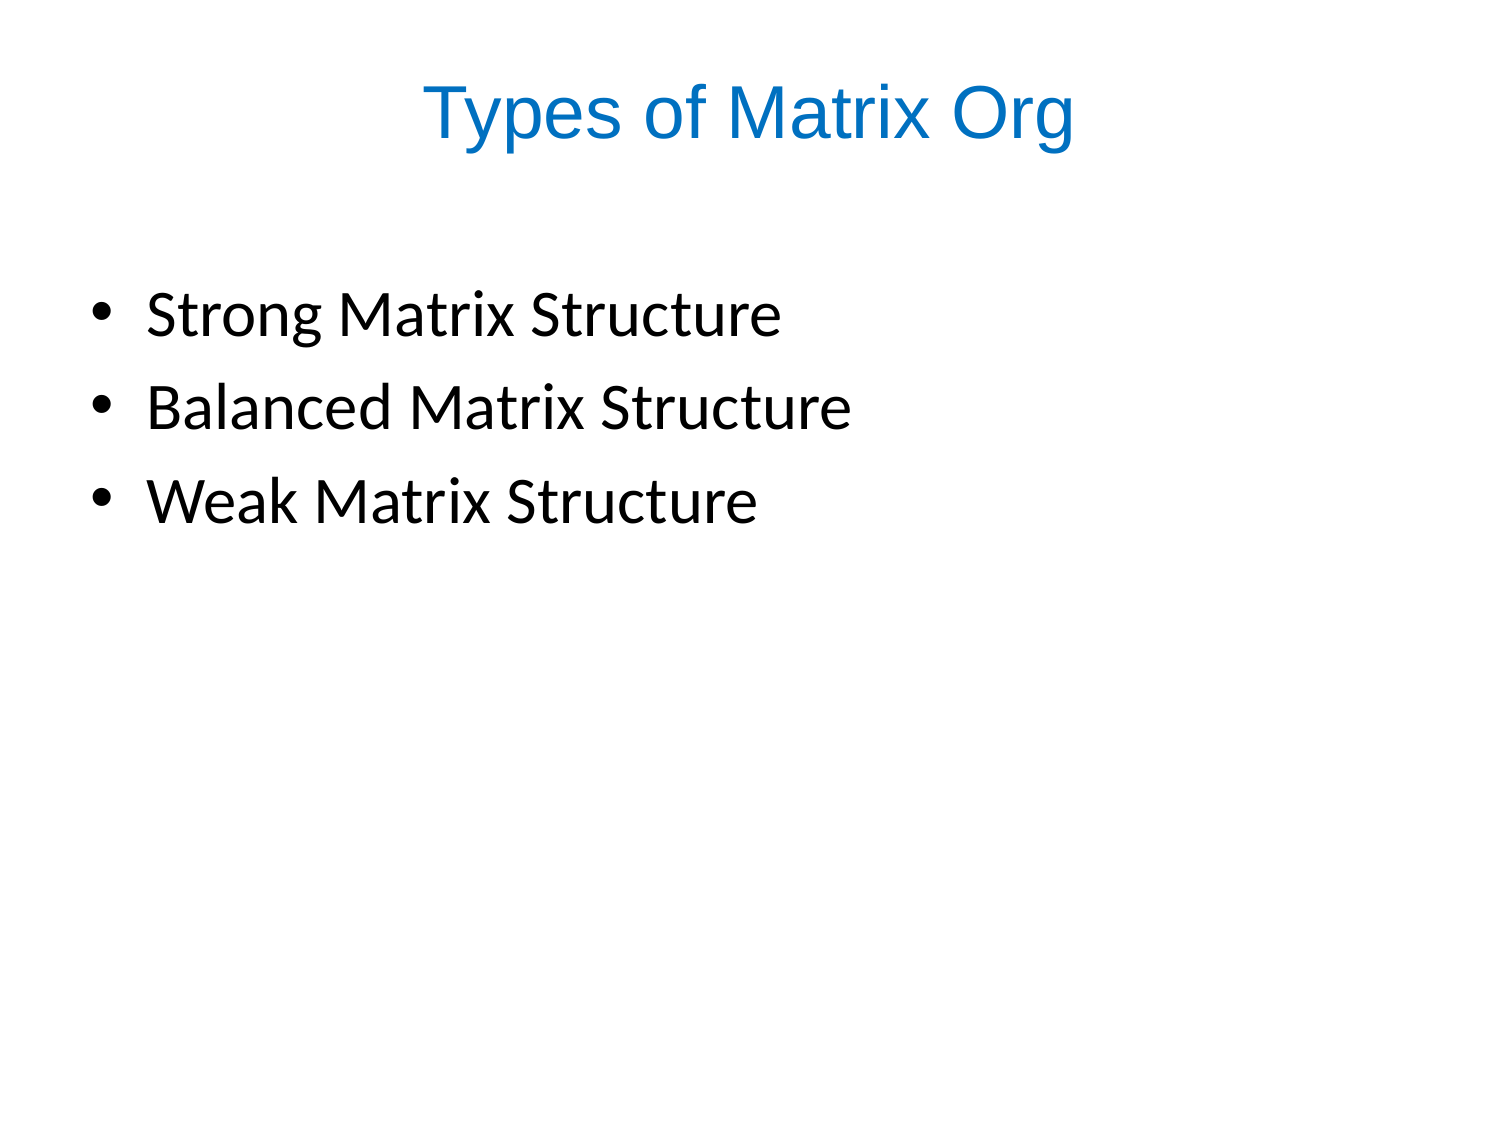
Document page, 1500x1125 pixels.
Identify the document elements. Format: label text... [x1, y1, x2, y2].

title Types of Matrix Org [75, 45, 1425, 173]
list Strong Matrix Structure Balanced Matrix Structure Weak Matrix Structure [75, 262, 1425, 1005]
